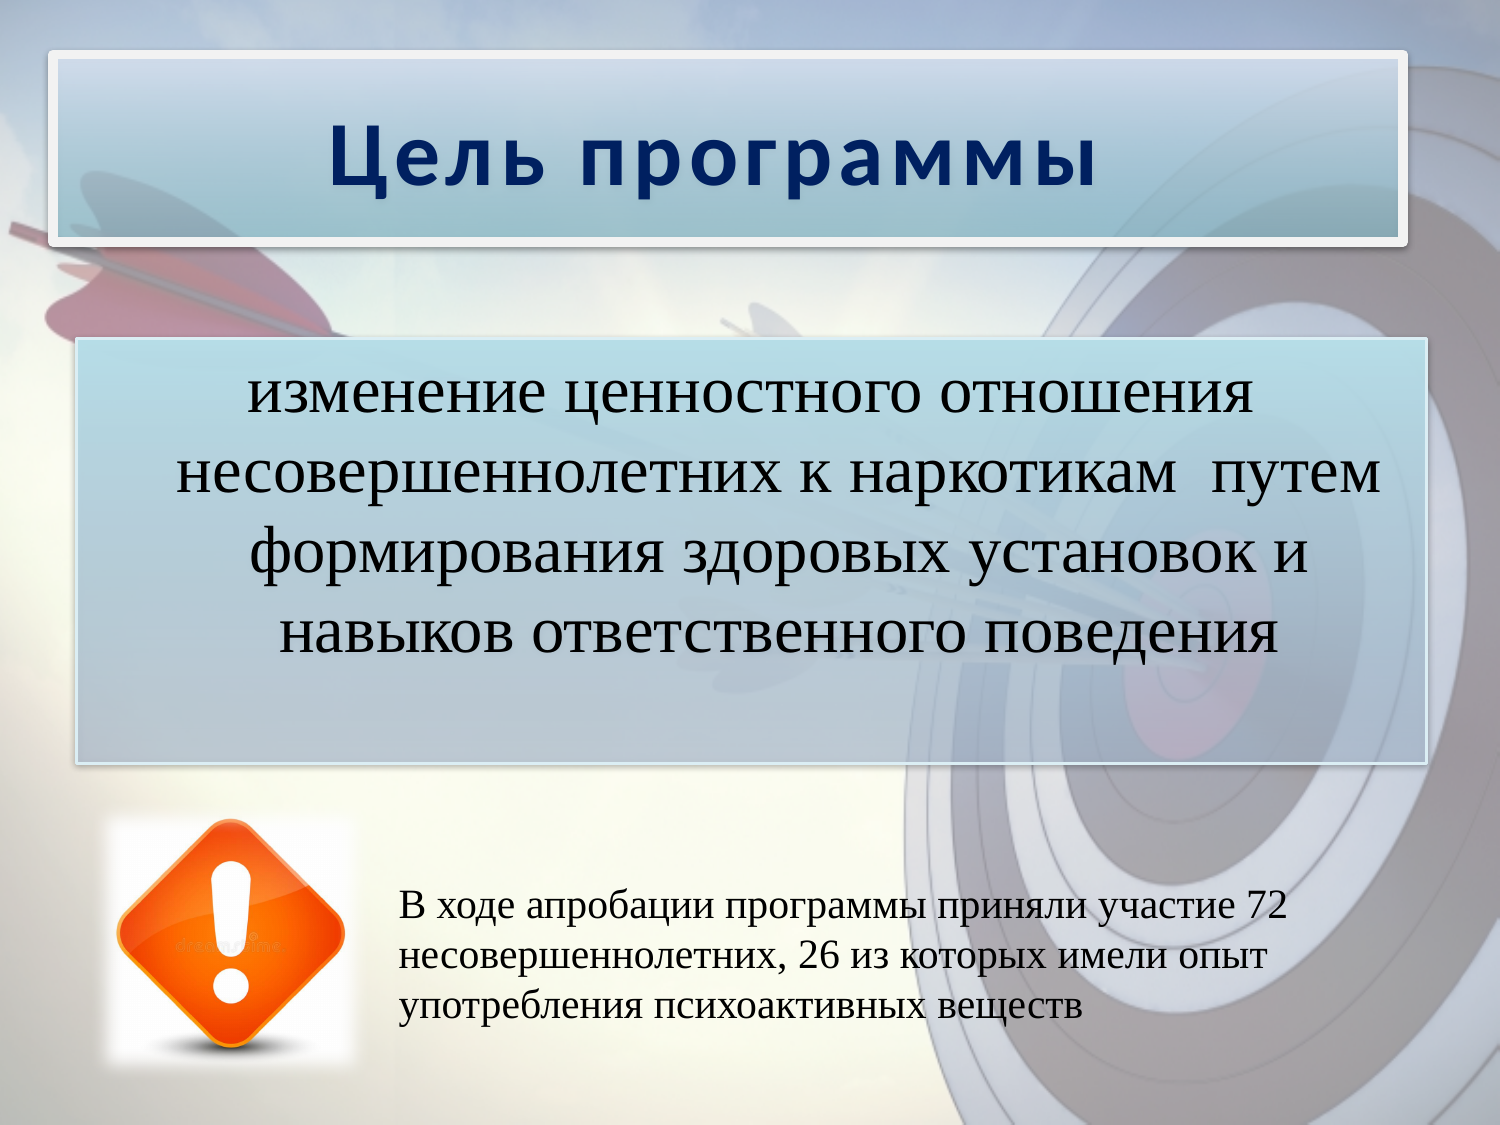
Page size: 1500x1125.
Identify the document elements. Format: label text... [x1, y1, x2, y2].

title Цель программы [52, 54, 1404, 243]
text_box В ходе апробации программы приняли участие 72 несовершеннолетних, 26 из которых имели опыт употребления психоактивных веществ [383, 869, 1400, 1035]
picture [88, 798, 373, 1083]
list изменение ценностного отношения несовершеннолетних к наркотикам путем формирования здоровых установок и навыков ответственного поведения [76, 337, 1427, 764]
